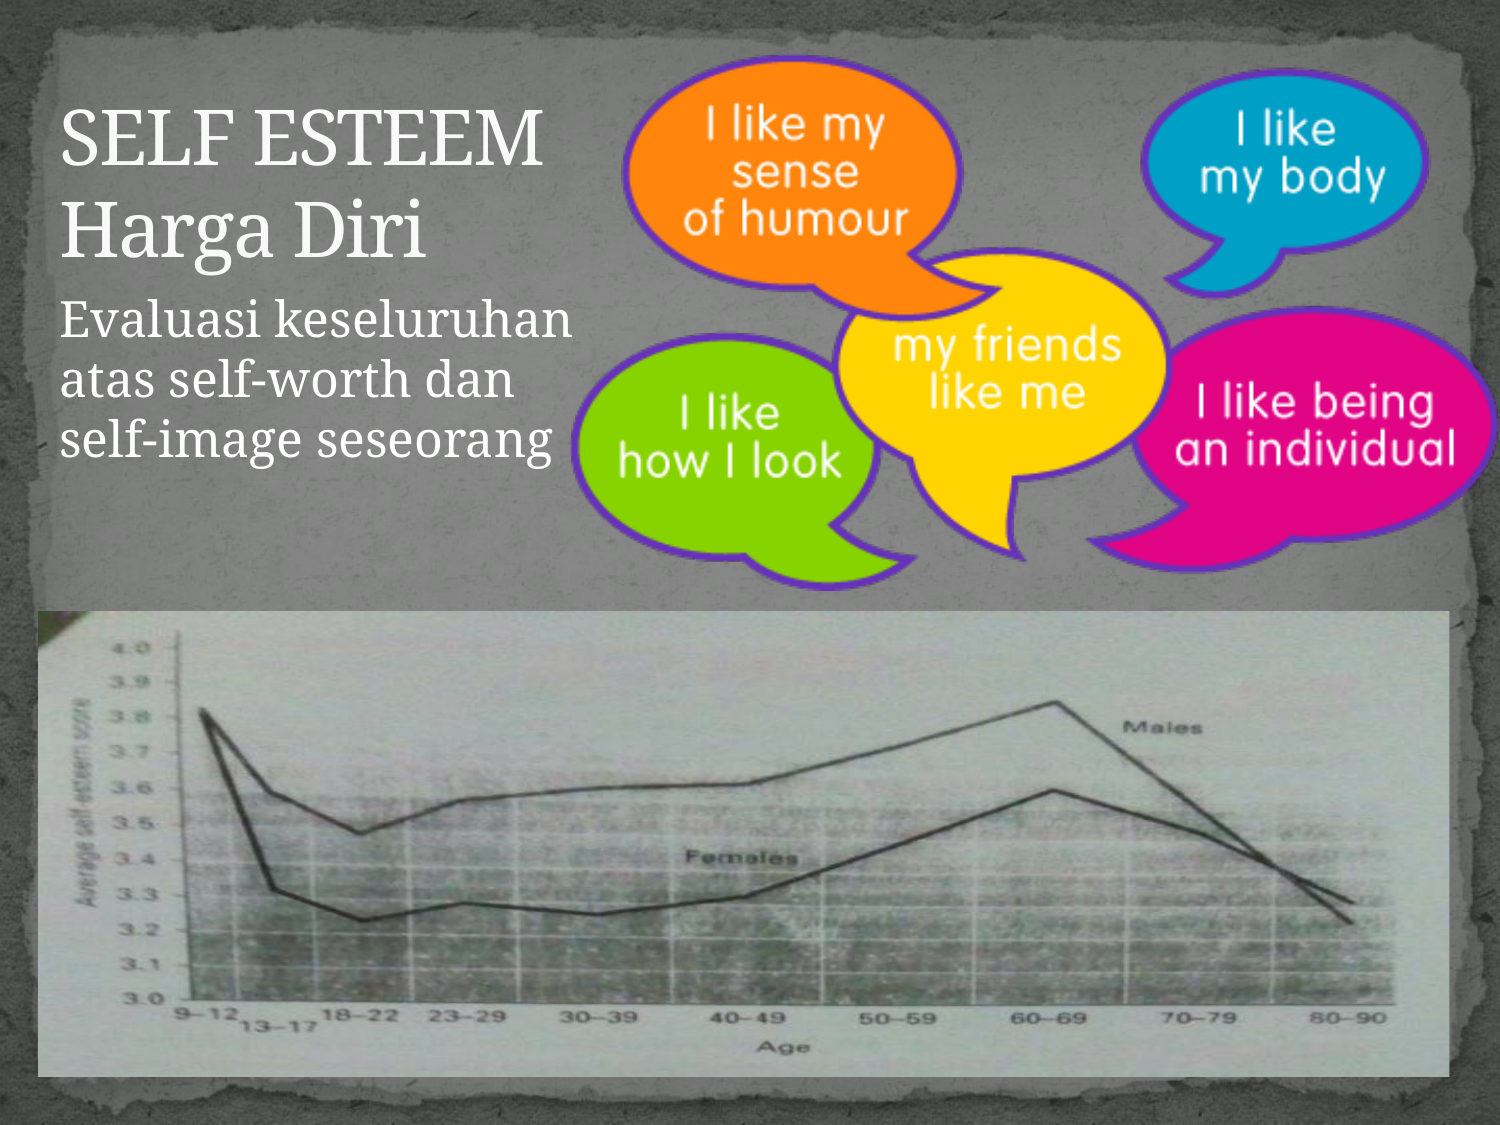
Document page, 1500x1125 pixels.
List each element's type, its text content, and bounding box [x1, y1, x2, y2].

picture [37, 611, 1451, 1078]
picture [570, 54, 1500, 591]
title SELF ESTEEM Harga Diri [44, 80, 560, 281]
list Evaluasi keseluruhan atas self-worth dan self-image seseorang [44, 281, 560, 502]
